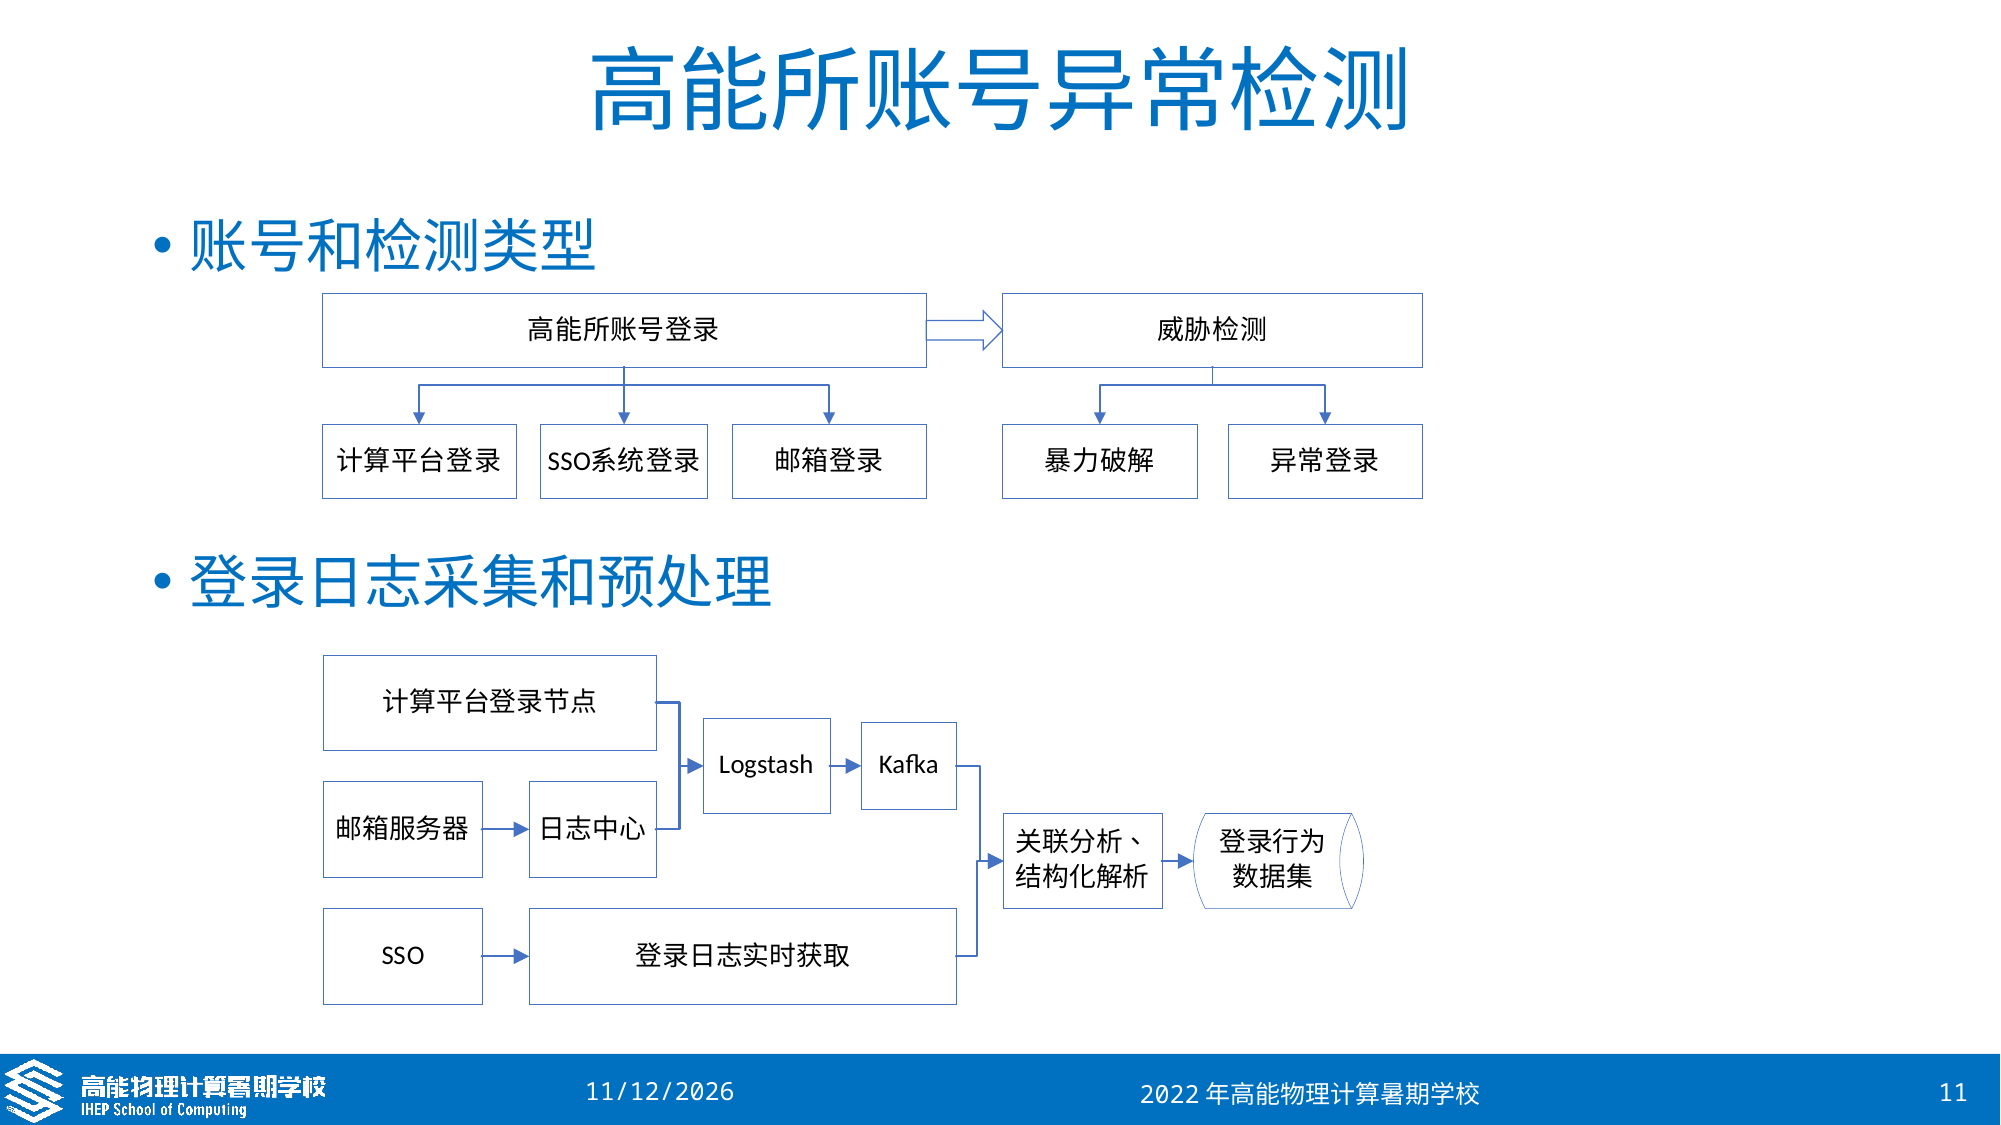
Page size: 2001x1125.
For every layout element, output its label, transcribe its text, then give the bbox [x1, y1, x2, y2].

footer 2022年高能物理计算暑期学校 [969, 1068, 1651, 1119]
picture [318, 290, 1423, 499]
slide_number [569, 1066, 780, 1117]
slide_number 11 [1722, 1068, 1984, 1118]
picture [318, 651, 1366, 1006]
picture [0, 1056, 331, 1125]
title 高能所账号异常检测 [137, 12, 1863, 175]
list 账号和检测类型 登录日志采集和预处理 [137, 187, 1863, 1014]
